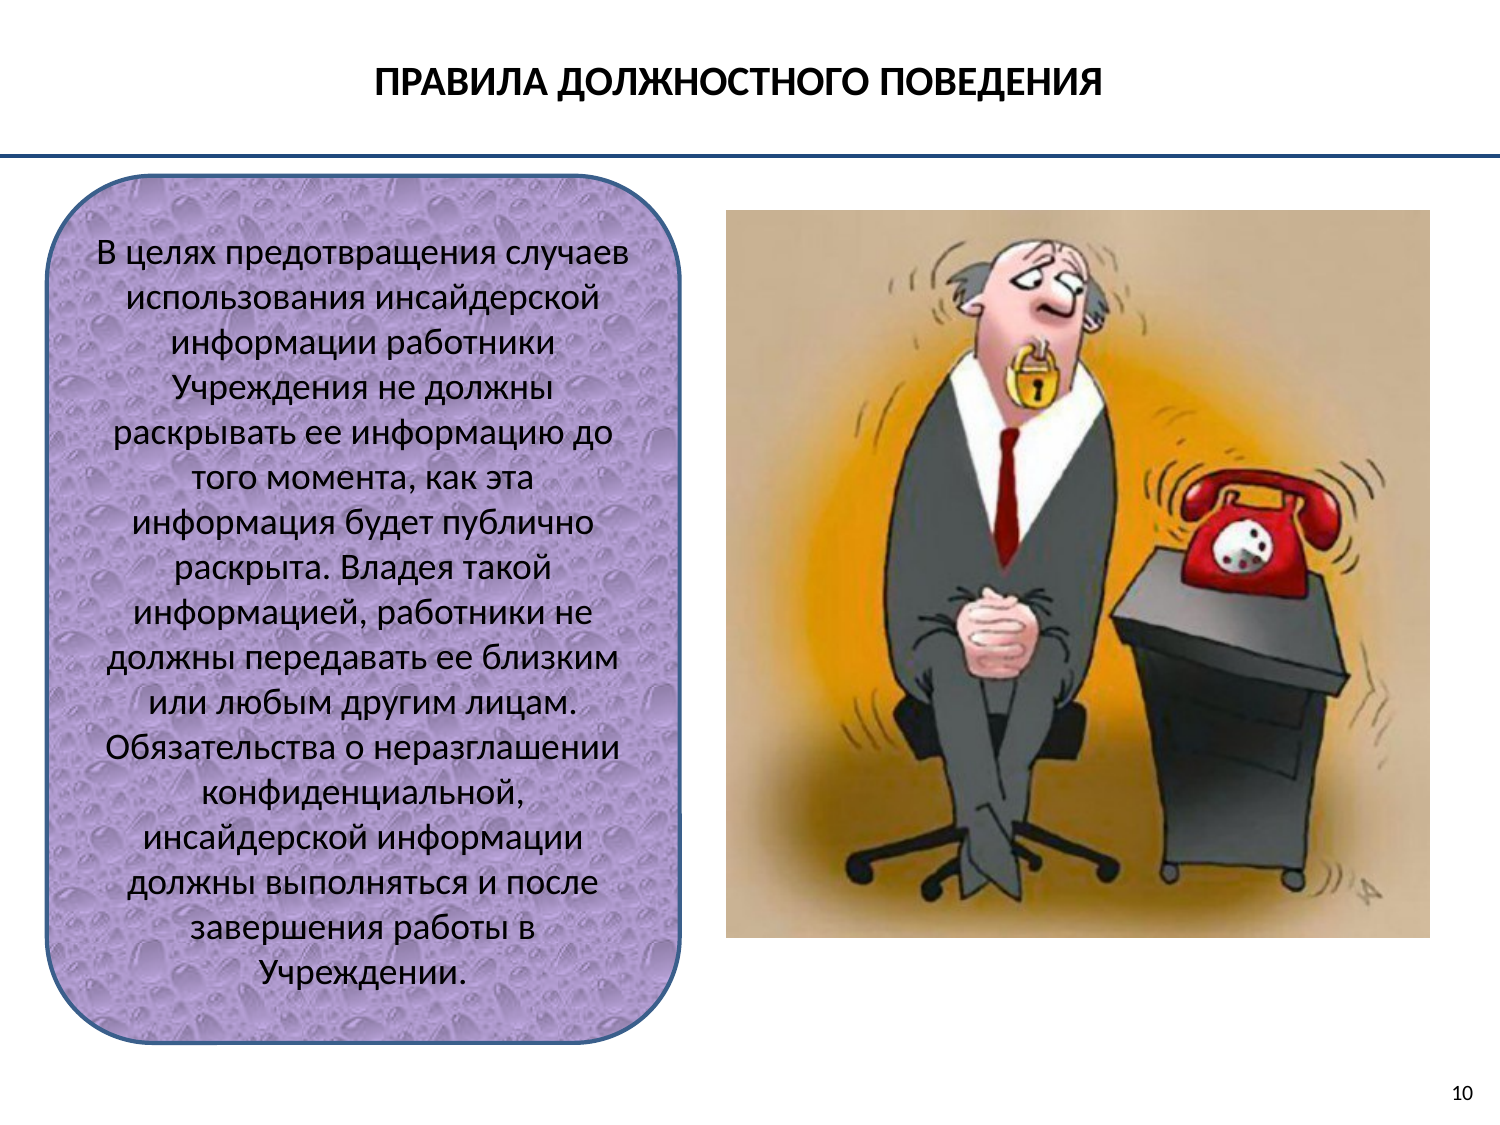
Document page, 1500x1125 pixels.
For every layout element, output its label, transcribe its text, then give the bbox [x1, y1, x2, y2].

picture [726, 210, 1430, 938]
text_box В целях предотвращения случаев использования инсайдерской информации работники Учреждения не должны раскрывать ее информацию до того момента, как эта информация будет публично раскрыта. Владея такой информацией, работники не должны передавать ее близким или любым другим лицам. Обязательства о неразглашении конфиденциальной, инсайдерской информации должны выполняться и после завершения работы в Учреждении. [44, 173, 682, 1046]
text_box ПРАВИЛА ДОЛЖНОСТНОГО ПОВЕДЕНИЯ [0, 46, 1489, 112]
